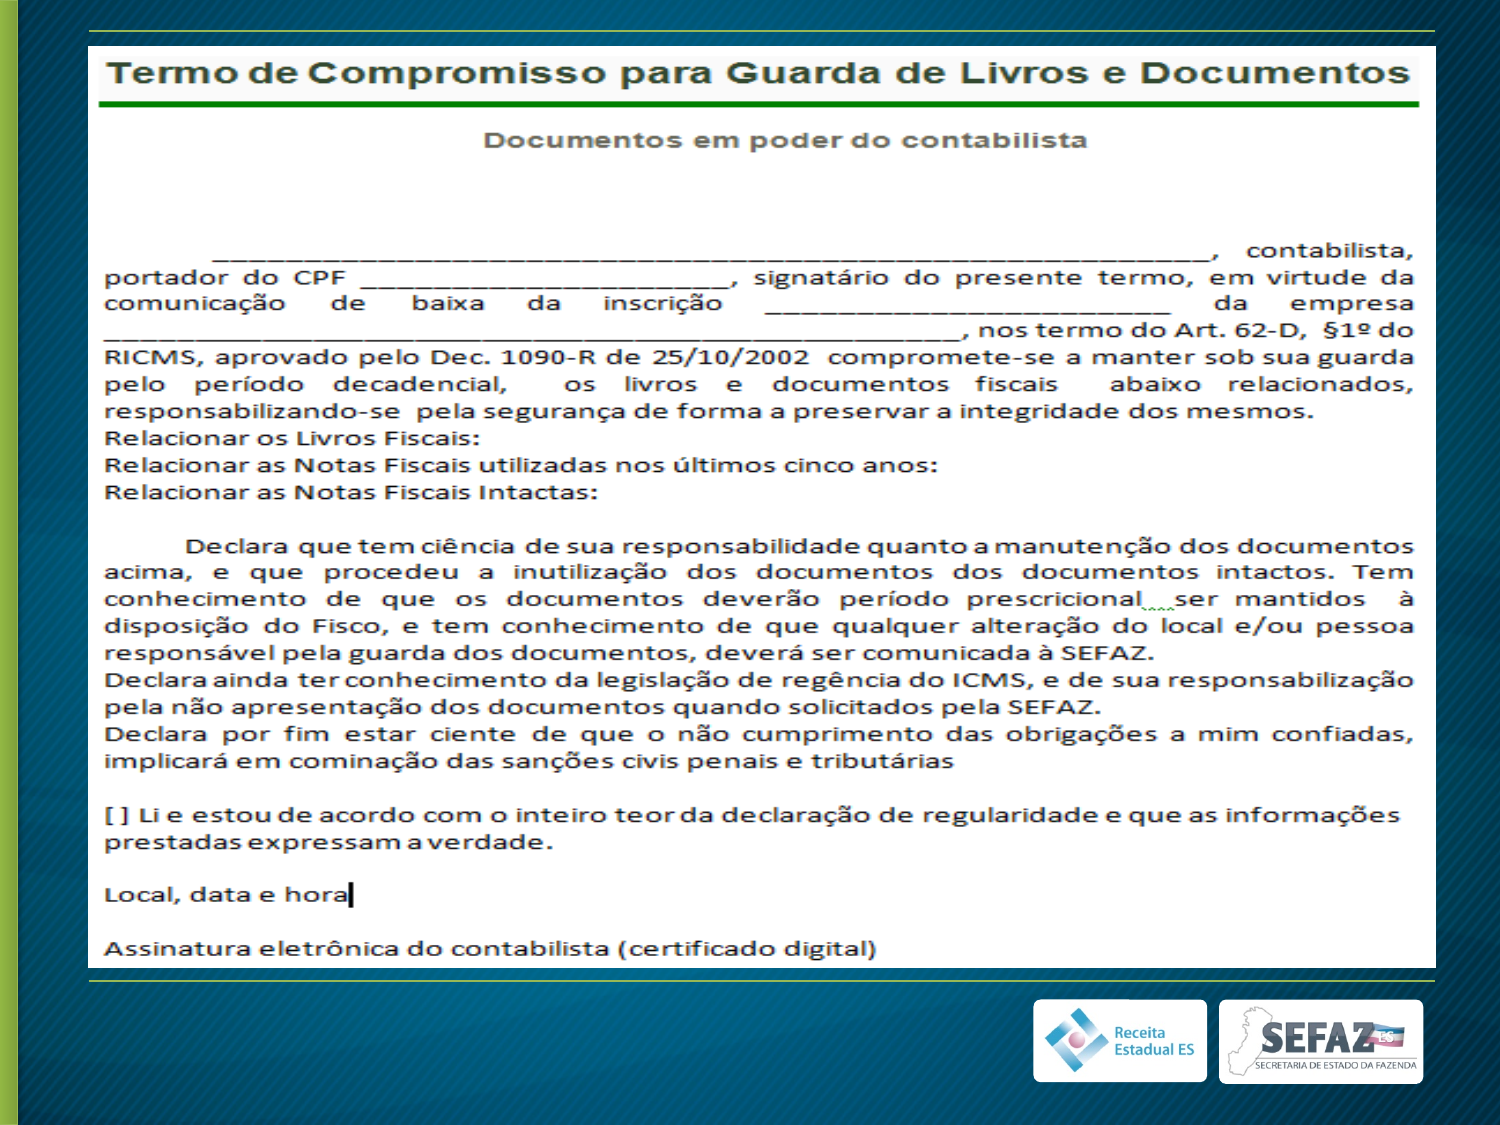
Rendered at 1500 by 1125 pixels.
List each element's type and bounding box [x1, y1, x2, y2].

picture [1034, 1000, 1207, 1082]
picture [89, 47, 1435, 967]
picture [1220, 1000, 1423, 1083]
text_box [0, 0, 18, 1125]
